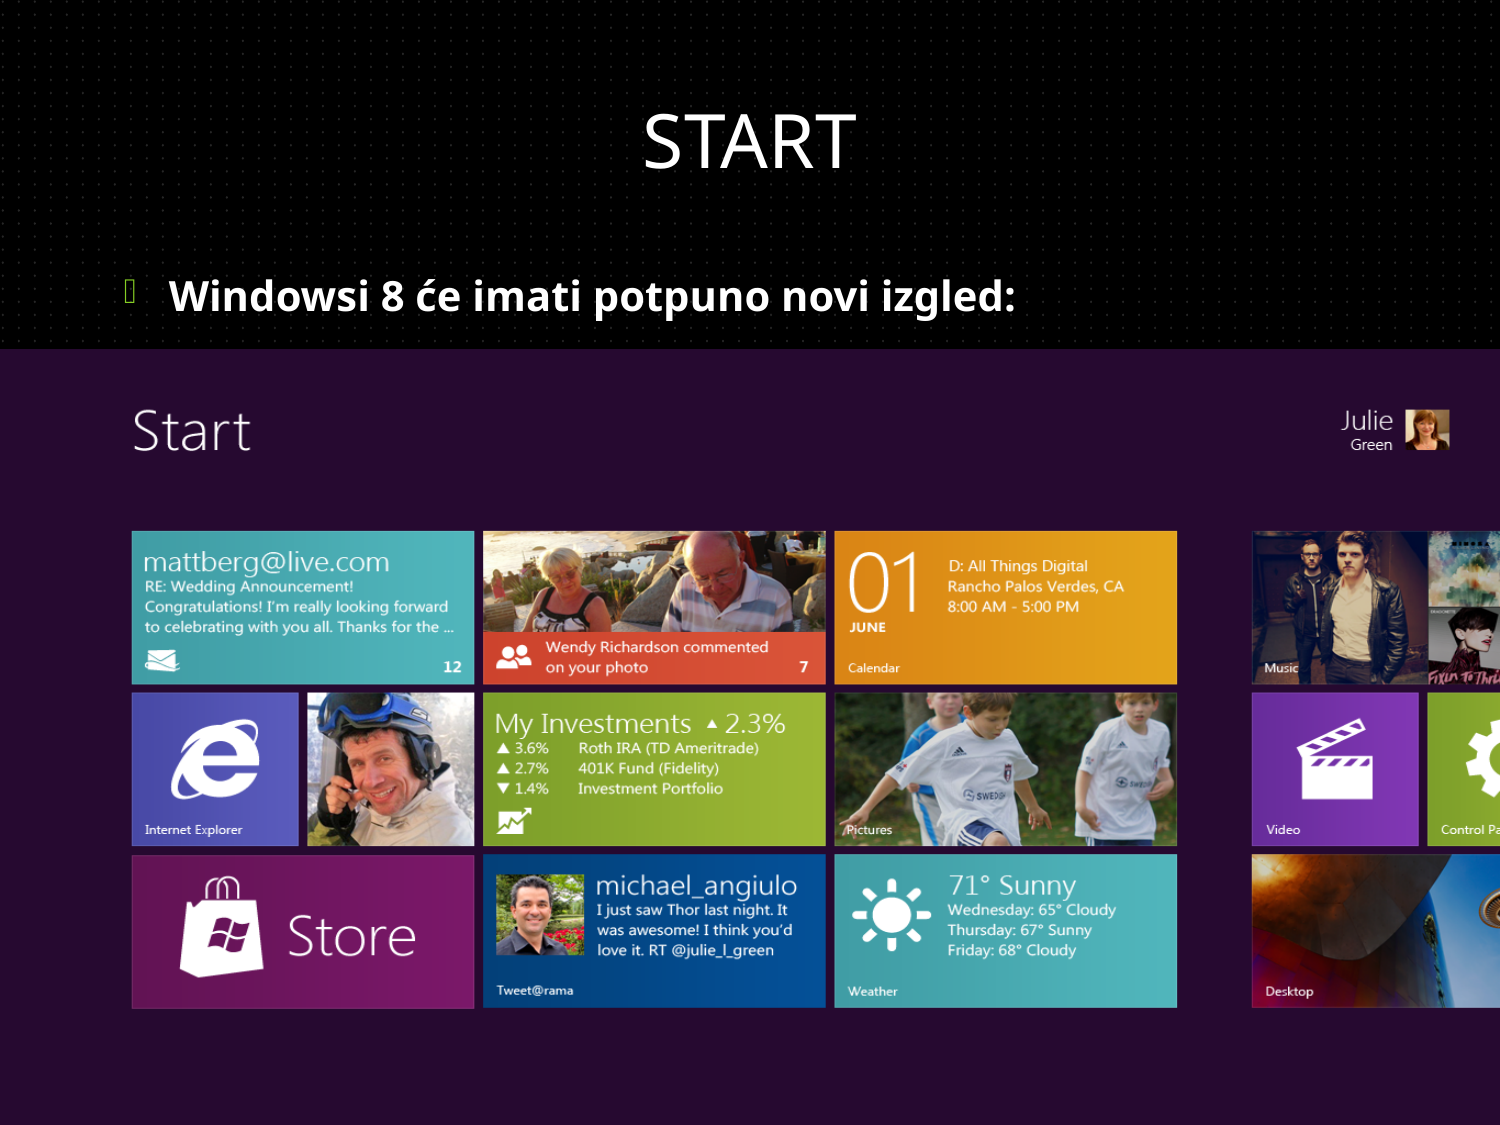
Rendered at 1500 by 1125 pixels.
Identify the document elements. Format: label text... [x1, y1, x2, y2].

list Windowsi 8 će imati potpuno novi izgled: [112, 262, 1388, 349]
title Start [112, 45, 1388, 233]
picture [0, 349, 1500, 1125]
